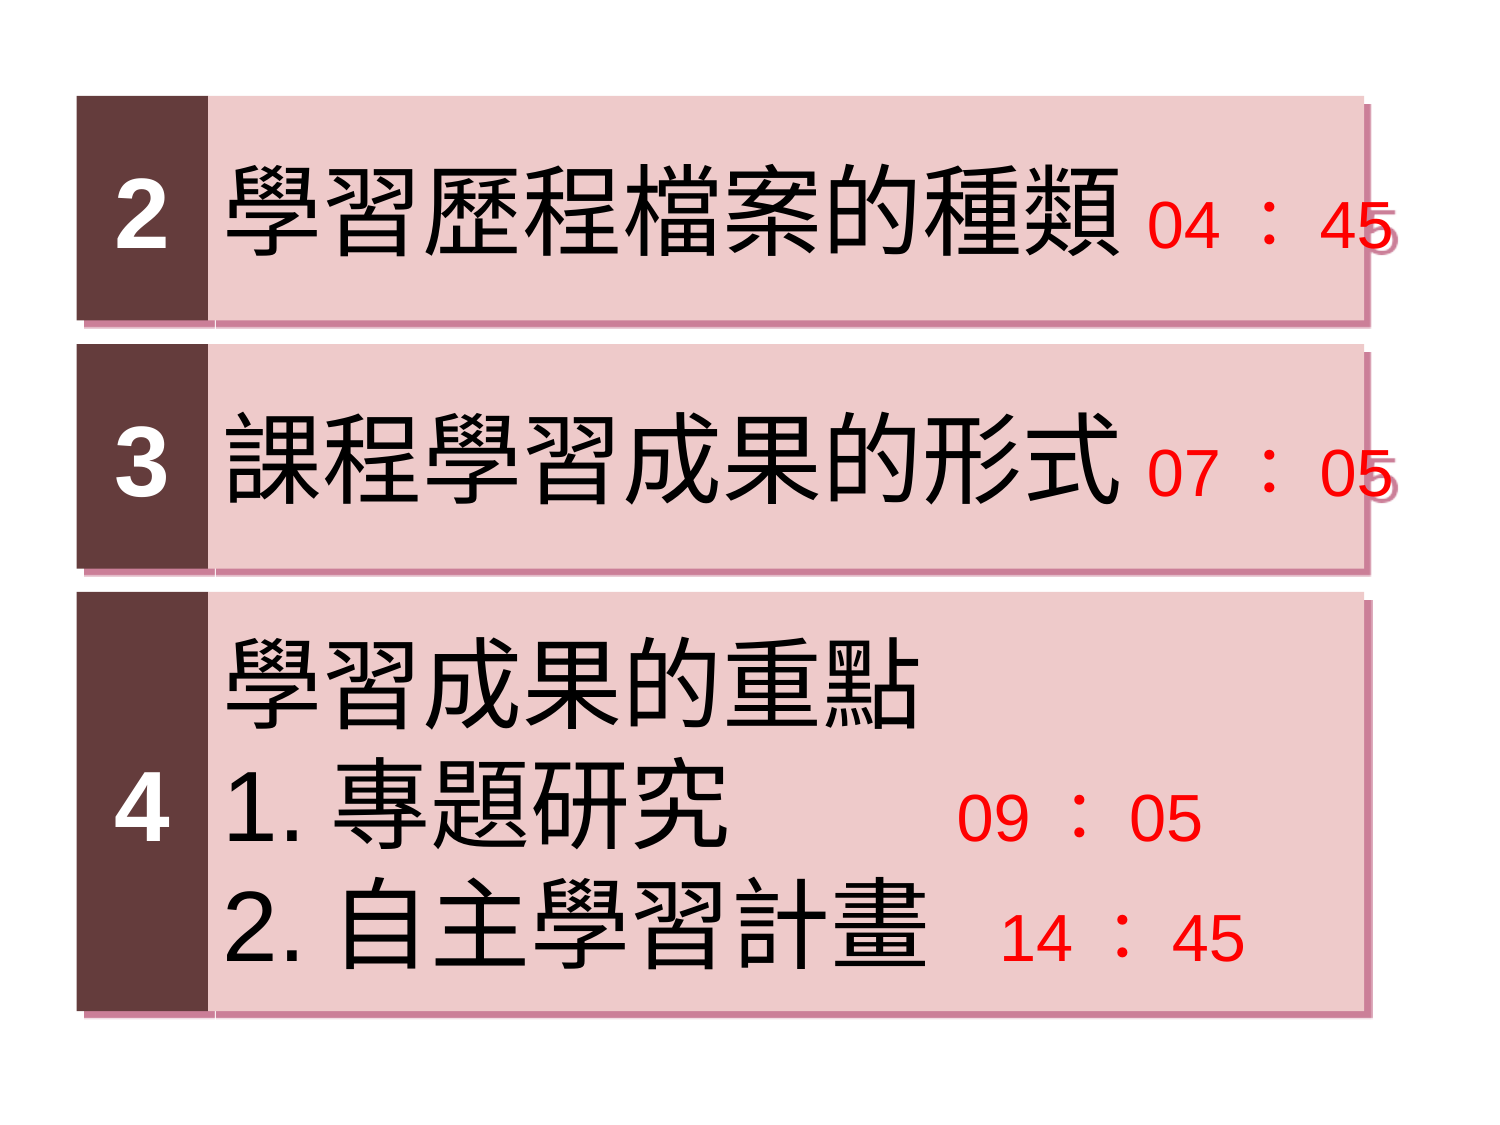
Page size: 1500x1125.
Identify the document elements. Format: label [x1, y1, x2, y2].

text_box [76, 95, 1365, 1012]
